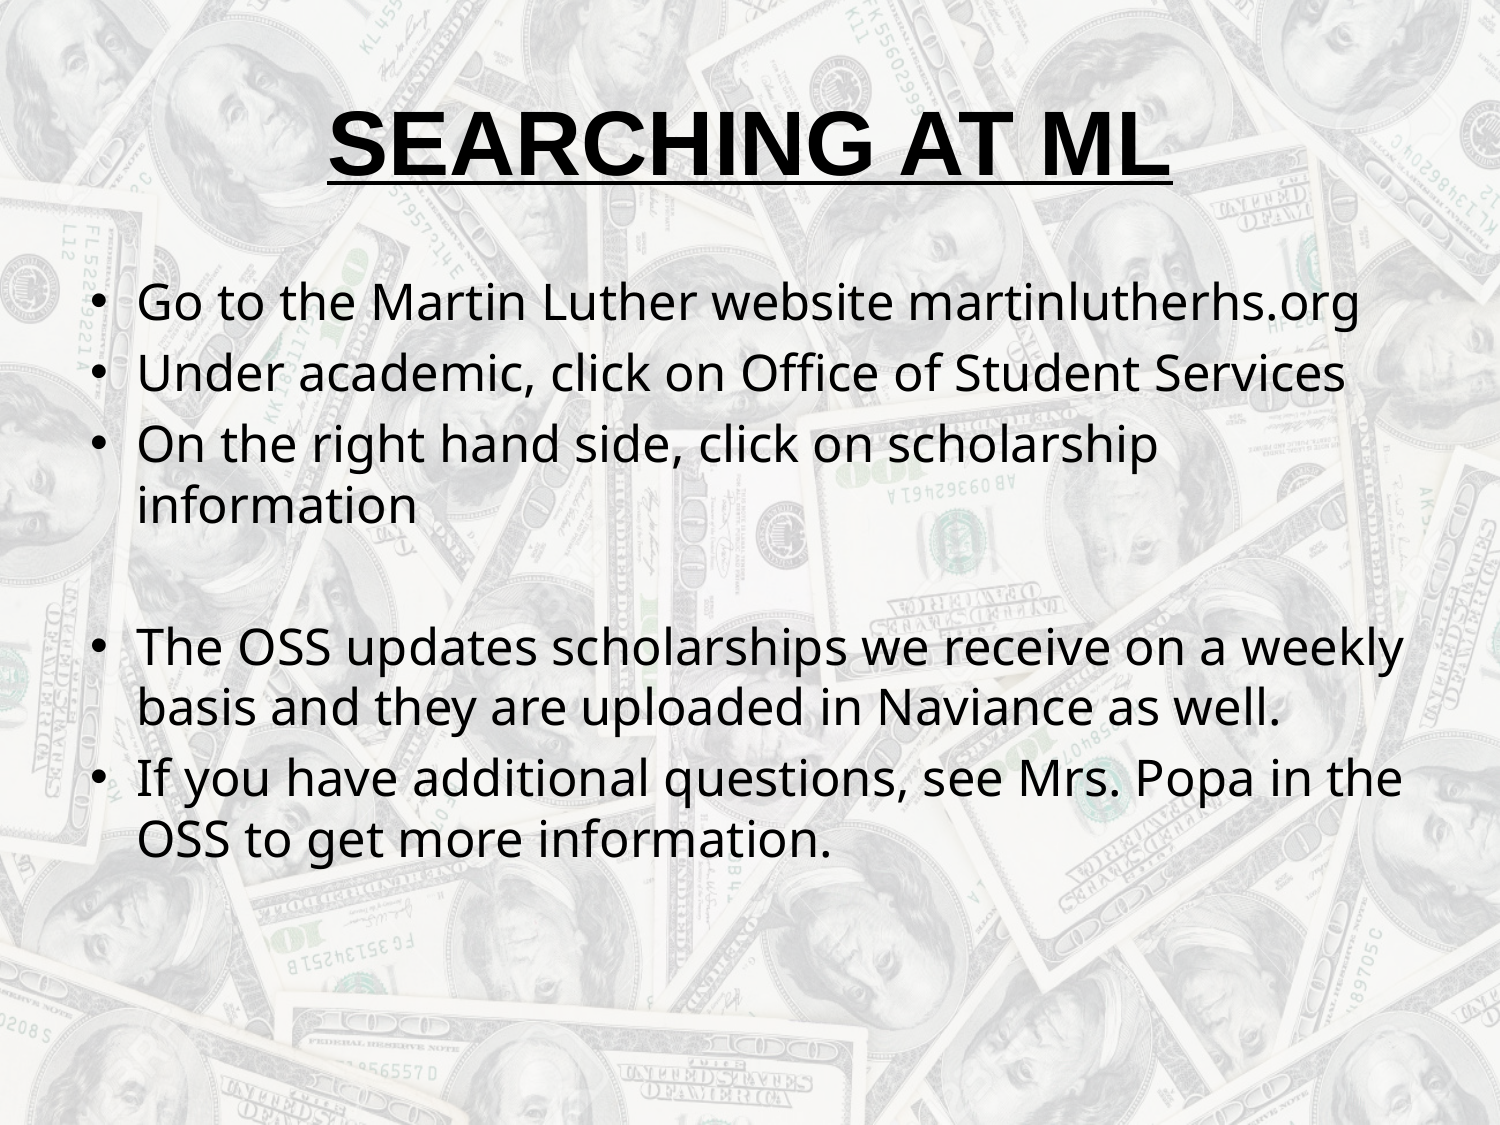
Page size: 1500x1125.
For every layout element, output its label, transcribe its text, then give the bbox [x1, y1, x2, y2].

list Go to the Martin Luther website martinlutherhs.org Under academic, click on Office of Student Services On the right hand side, click on scholarship information The OSS updates scholarships we receive on a weekly basis and they are uploaded in Naviance as well. If you have additional questions, see Mrs. Popa in the OSS to get more information. [75, 262, 1425, 1005]
title SEARCHING AT ML [75, 45, 1425, 233]
